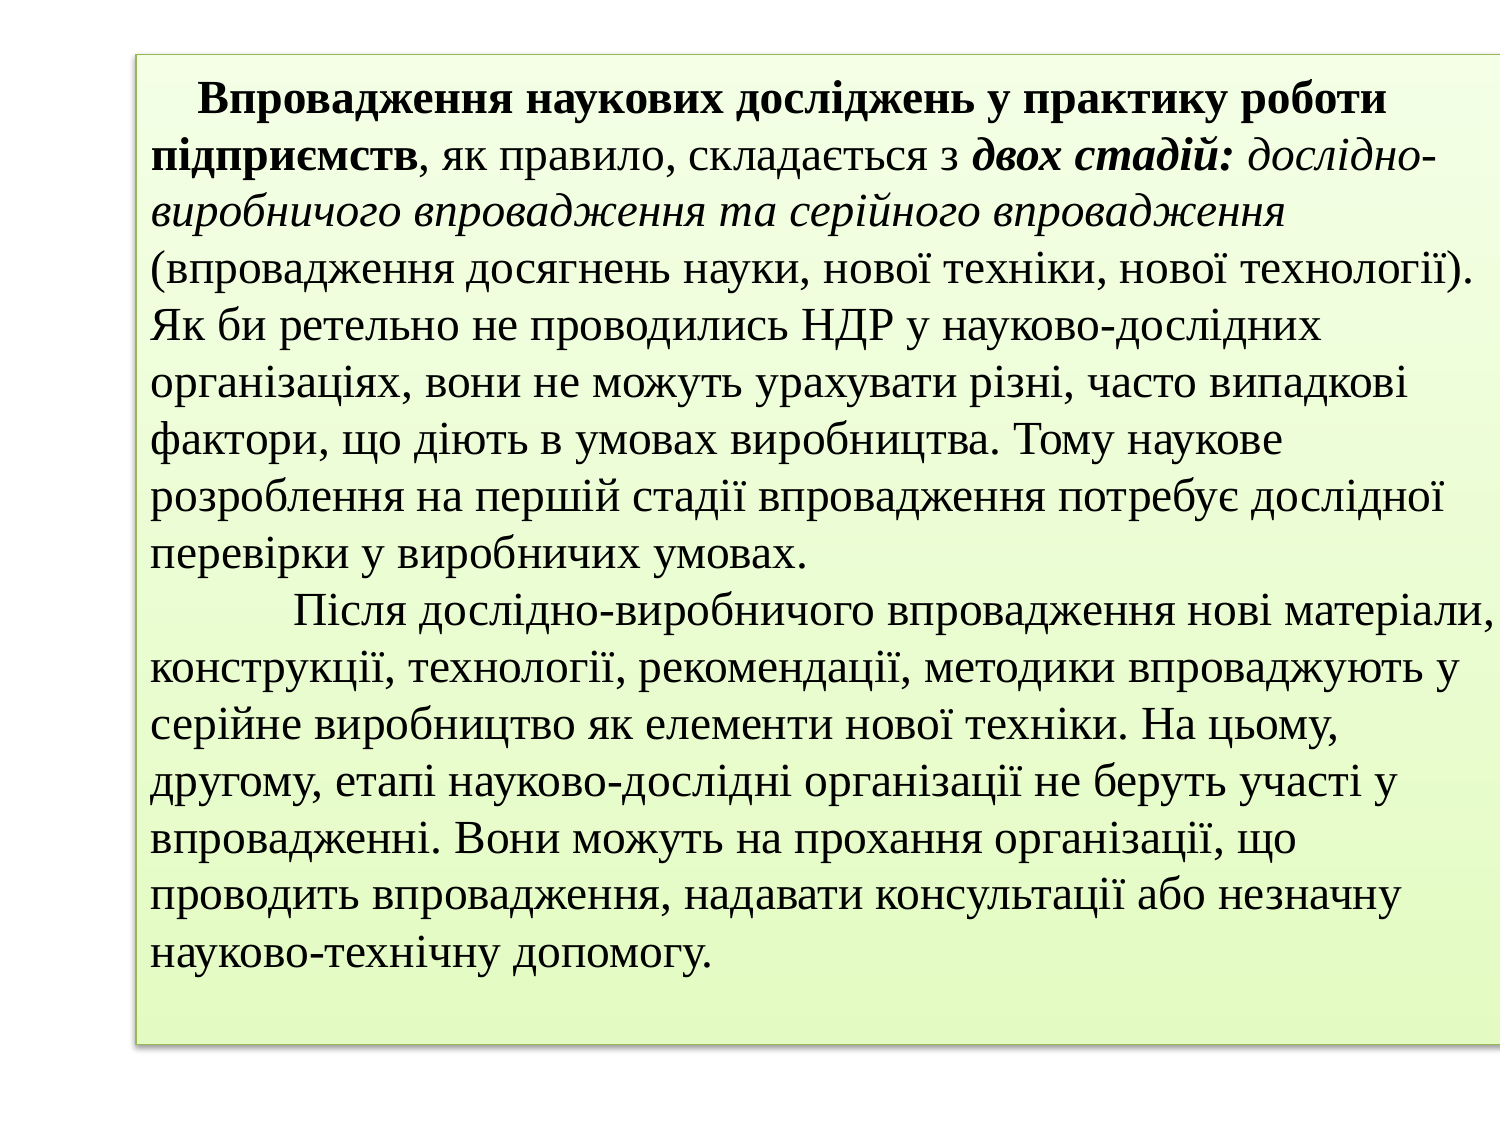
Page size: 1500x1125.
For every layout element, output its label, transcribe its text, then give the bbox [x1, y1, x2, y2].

title Впровадження наукових досліджень у практику роботи підприємств, як правило, складається з двох стадій: дослідно-виробничого впровадження та серійного впровадження (впровадження досягнень науки, нової техніки, нової технології). Як би ретельно не проводились НДР у науково-дослідних організаціях, вони не можуть урахувати різні, часто випадкові фактори, що діють в умовах виробництва. Тому наукове розроблення на першій стадії впровадження потребує дослідної перевірки у виробничих умовах. Після дослідно-виробничого впровадження нові матеріали, конструкції, технології, рекомендації, методики впроваджують у серійне виробництво як елементи нової техніки. На цьому, другому, етапі науково-дослідні організації не беруть участі у впровадженні. Вони можуть на прохання організації, що проводить впровадження, надавати консультації або незначну науково-технічну допомогу. [135, 54, 1500, 1045]
